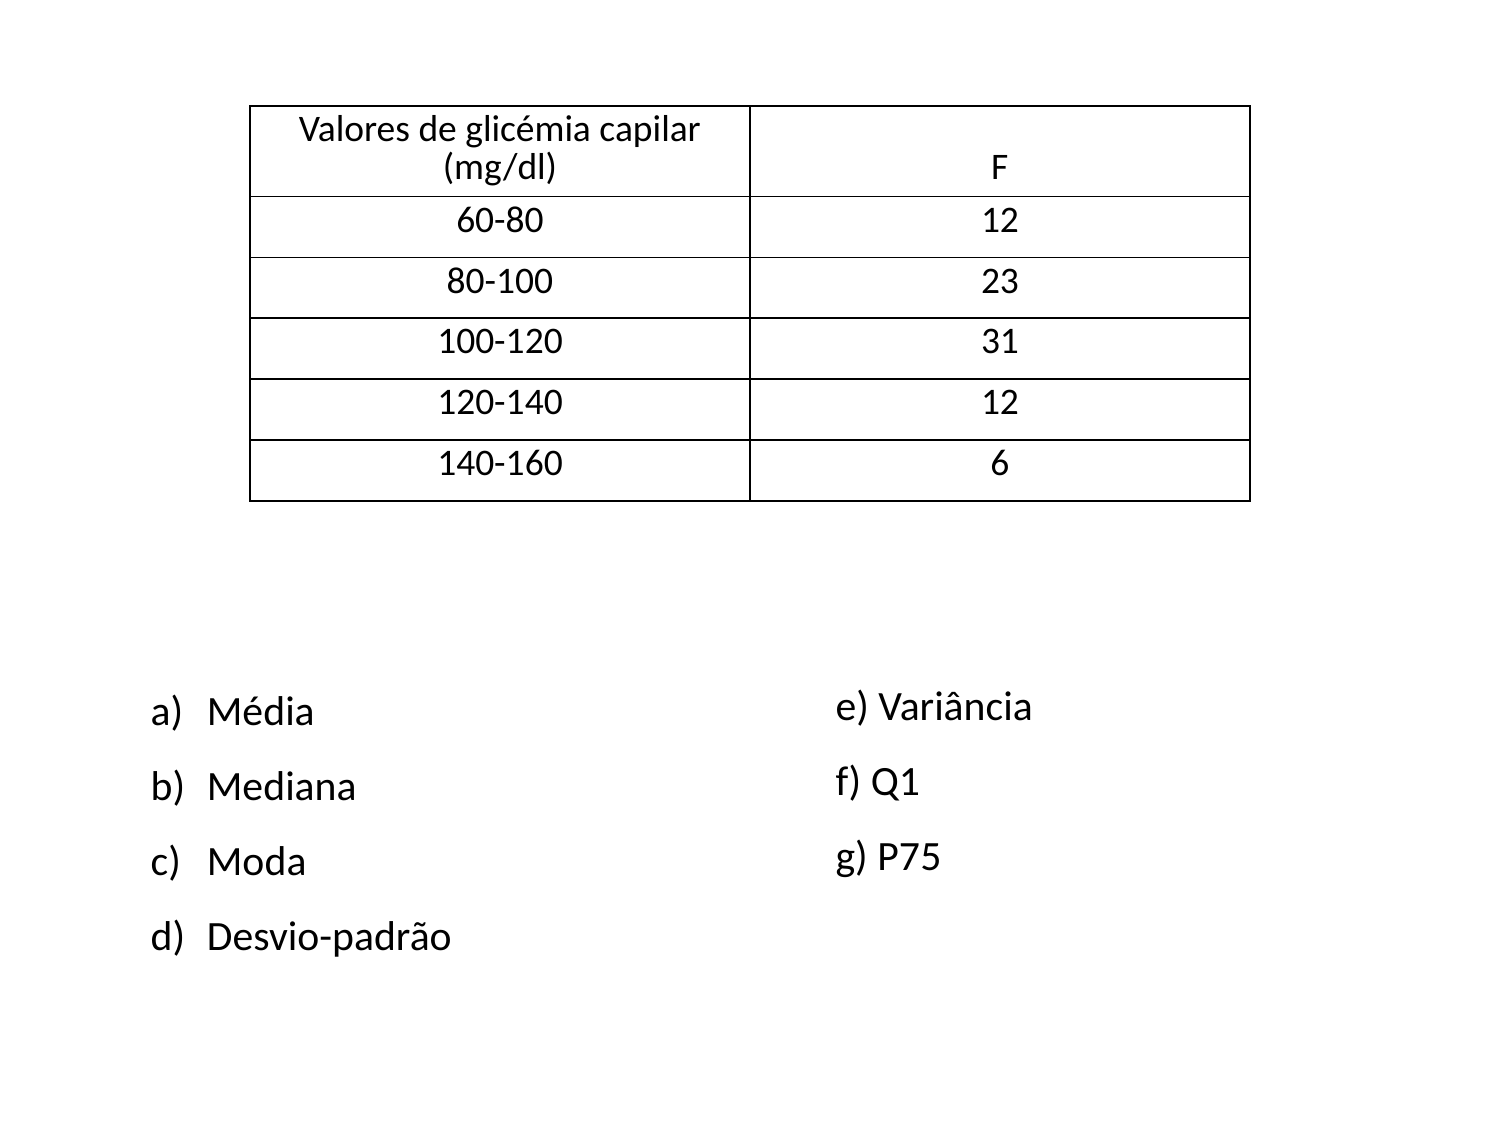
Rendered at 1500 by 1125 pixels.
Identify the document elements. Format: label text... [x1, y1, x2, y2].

table_cell 60-80 [251, 197, 749, 257]
table_cell 6 [751, 441, 1249, 500]
table_cell 12 [751, 197, 1249, 257]
text_box Média Mediana Moda Desvio-padrão [135, 651, 756, 967]
table_cell 80-100 [251, 258, 749, 317]
table_cell 120-140 [251, 380, 749, 439]
table_cell 23 [751, 258, 1249, 317]
table_cell 12 [751, 380, 1249, 439]
text_box e) Variância f) Q1 g) P75 [820, 646, 1176, 886]
table_header Valores de glicémia capilar (mg/dl) [251, 107, 749, 196]
table_cell 31 [751, 319, 1249, 378]
table_cell 100-120 [251, 319, 749, 378]
table_header F [751, 107, 1249, 196]
table_cell 140-160 [251, 441, 749, 500]
